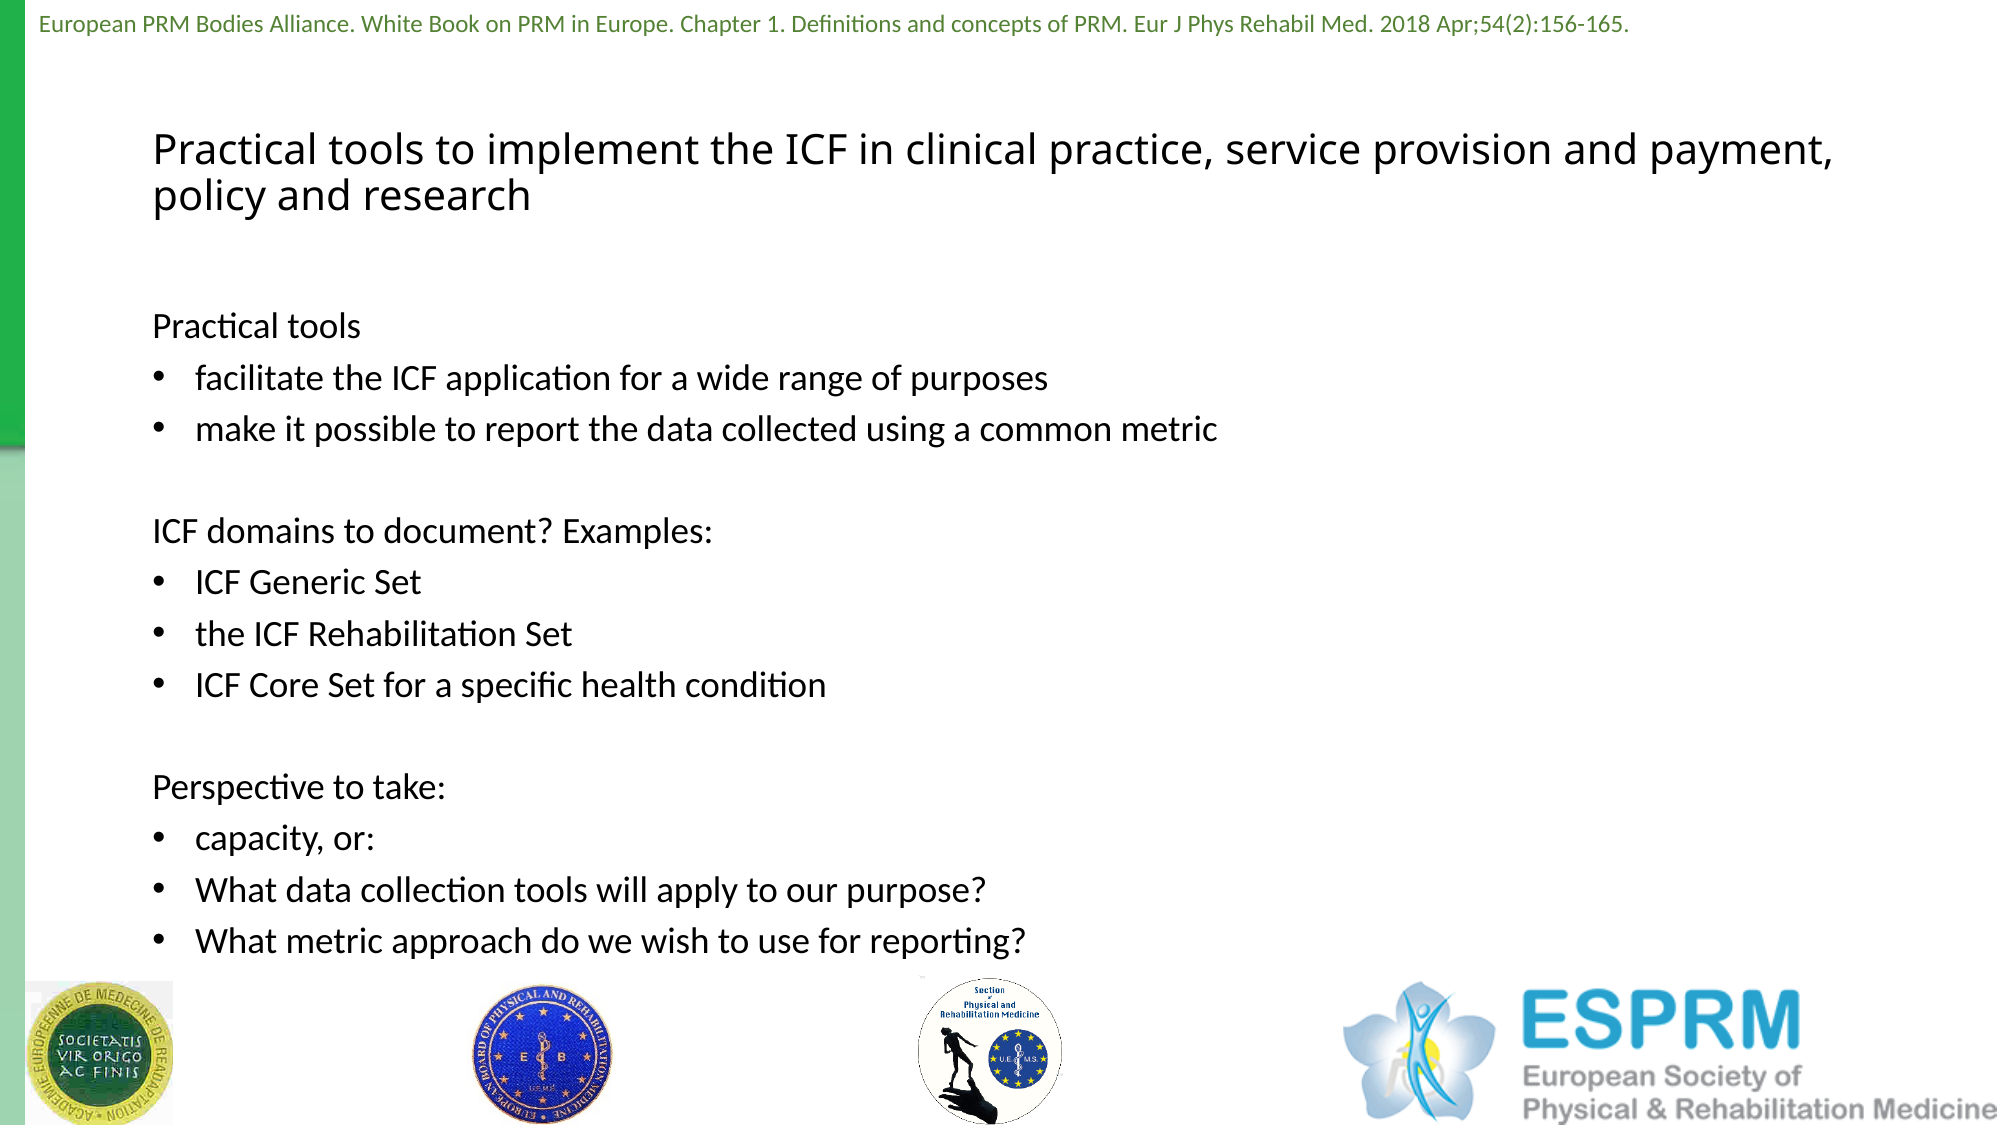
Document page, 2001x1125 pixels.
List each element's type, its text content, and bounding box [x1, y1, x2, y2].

picture [467, 982, 615, 1125]
title Practical tools to implement the ICF in clinical practice, service provision and payment, policy and research [137, 75, 1863, 278]
picture [0, 0, 173, 1125]
picture [1343, 981, 1997, 1125]
list Practical tools facilitate the ICF application for a wide range of purposes make it possible to report the data collected using a common metric ICF domains to document? Examples: ICF Generic Set the ICF Rehabilitation Set ICF Core Set for a specific health condition Perspective to take: capacity, or: What data collection tools will apply to our purpose? What metric approach do we wish to use for reporting? [137, 299, 1863, 970]
picture [905, 970, 1070, 1125]
